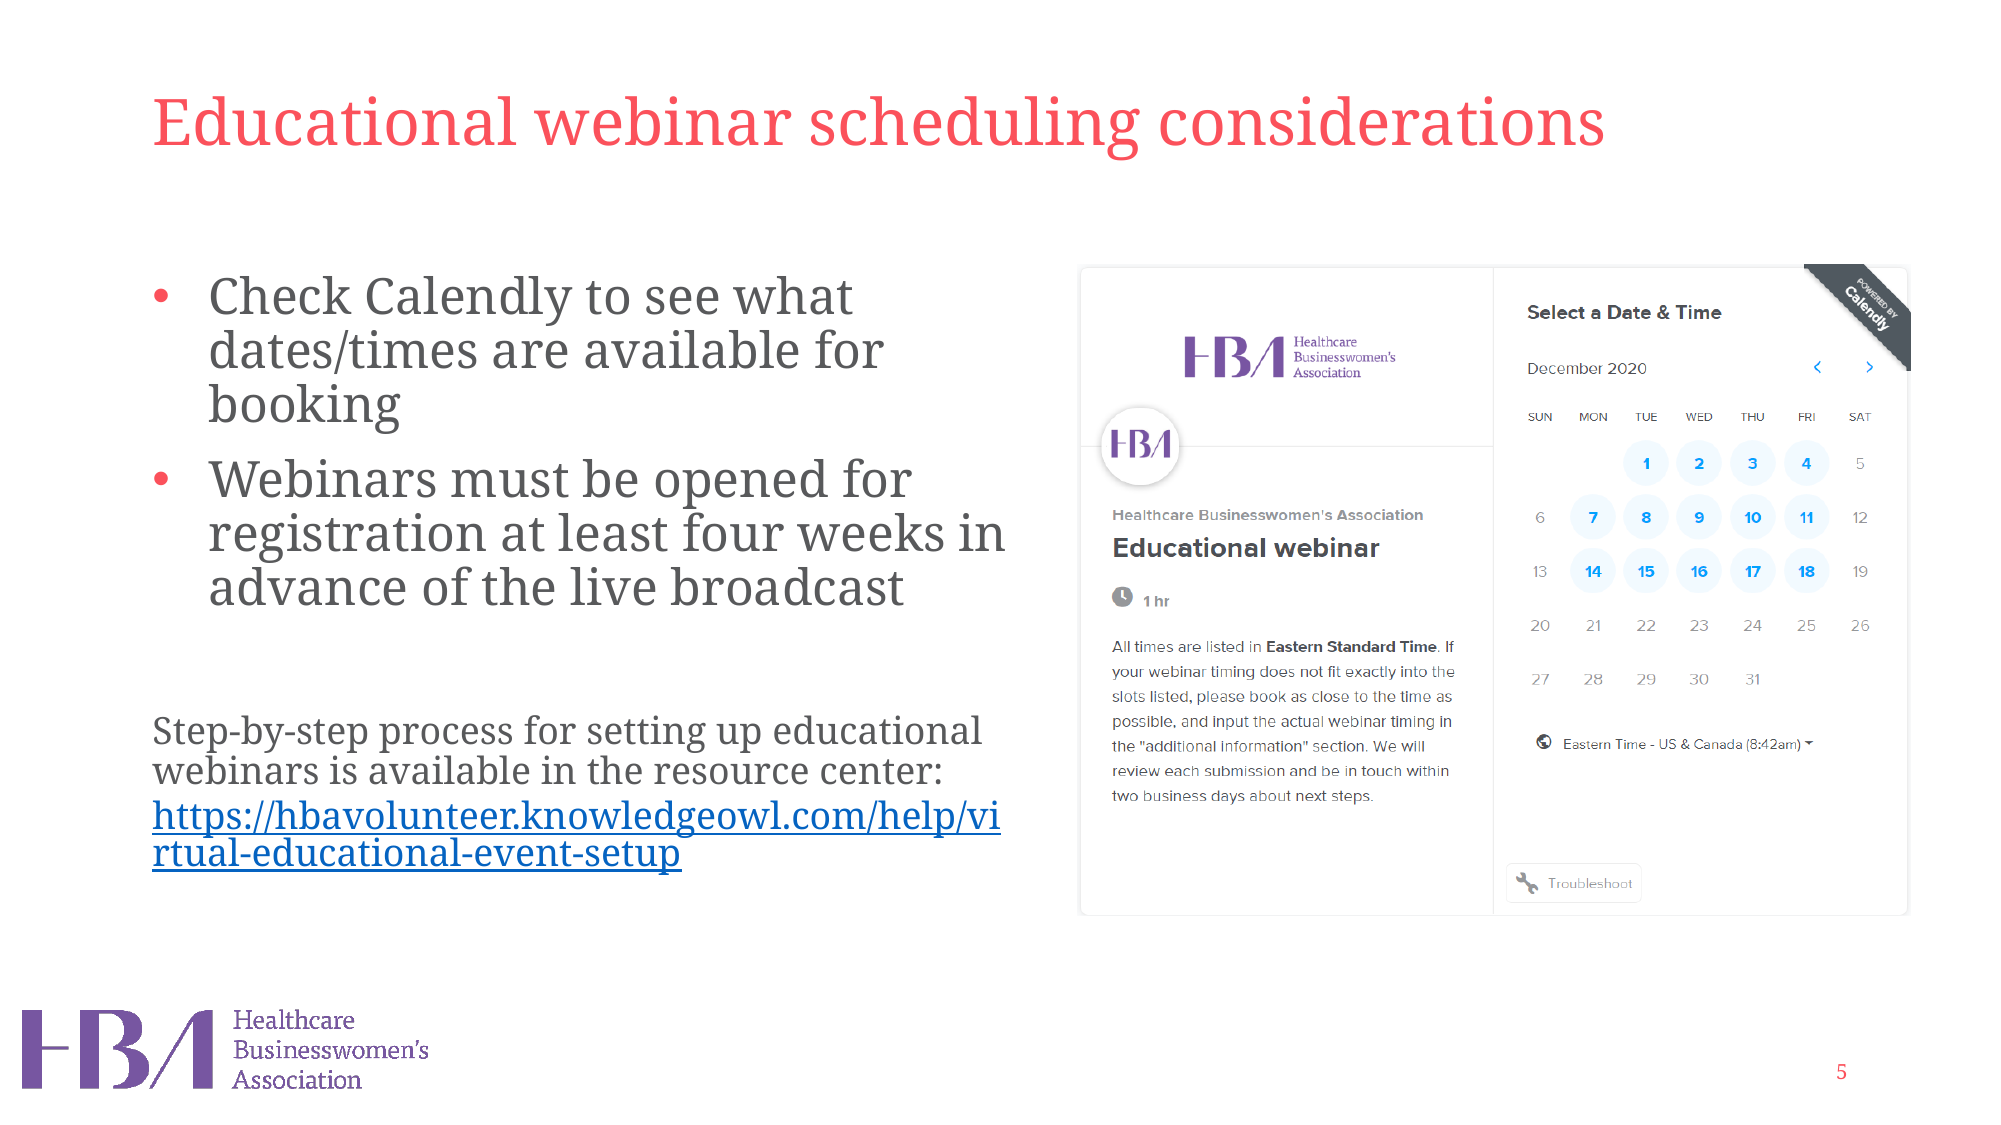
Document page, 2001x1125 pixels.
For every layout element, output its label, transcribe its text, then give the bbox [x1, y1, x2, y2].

title Educational webinar scheduling considerations [137, 59, 1863, 190]
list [1077, 264, 1911, 916]
slide_number 5 [1412, 1042, 1863, 1103]
list Check Calendly to see what dates/times are available for booking Webinars must be opened for registration at least four weeks in advance of the live broadcast Step-by-step process for setting up educational webinars is available in the resource center: https://hbavolunteer.knowledgeowl.com/help/virtual-educational-event-setup [137, 264, 1031, 939]
picture [0, 992, 440, 1104]
